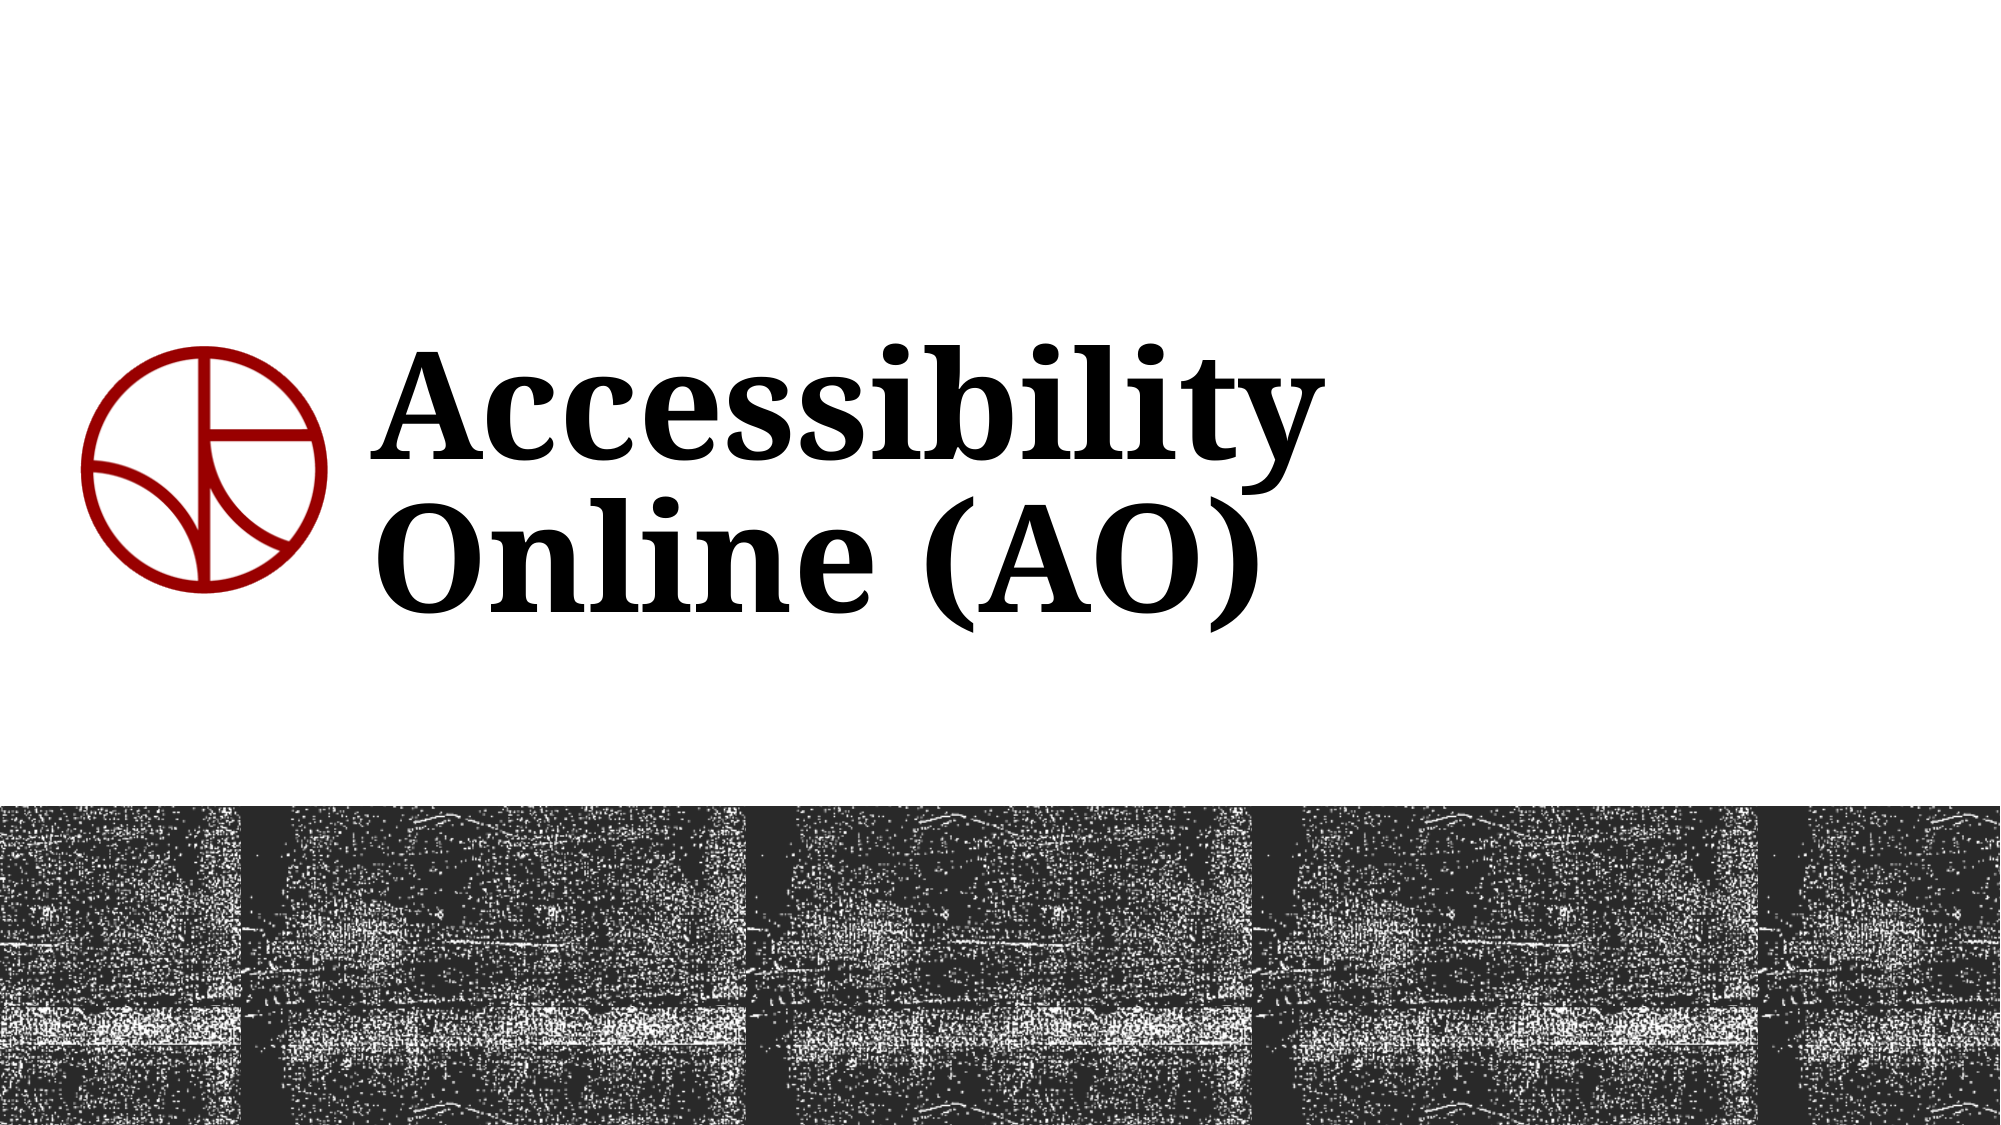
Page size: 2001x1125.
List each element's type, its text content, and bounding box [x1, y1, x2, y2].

title Accessibility Online (AO) [355, 201, 1878, 779]
picture [80, 346, 328, 594]
text_box [0, 806, 2000, 1125]
